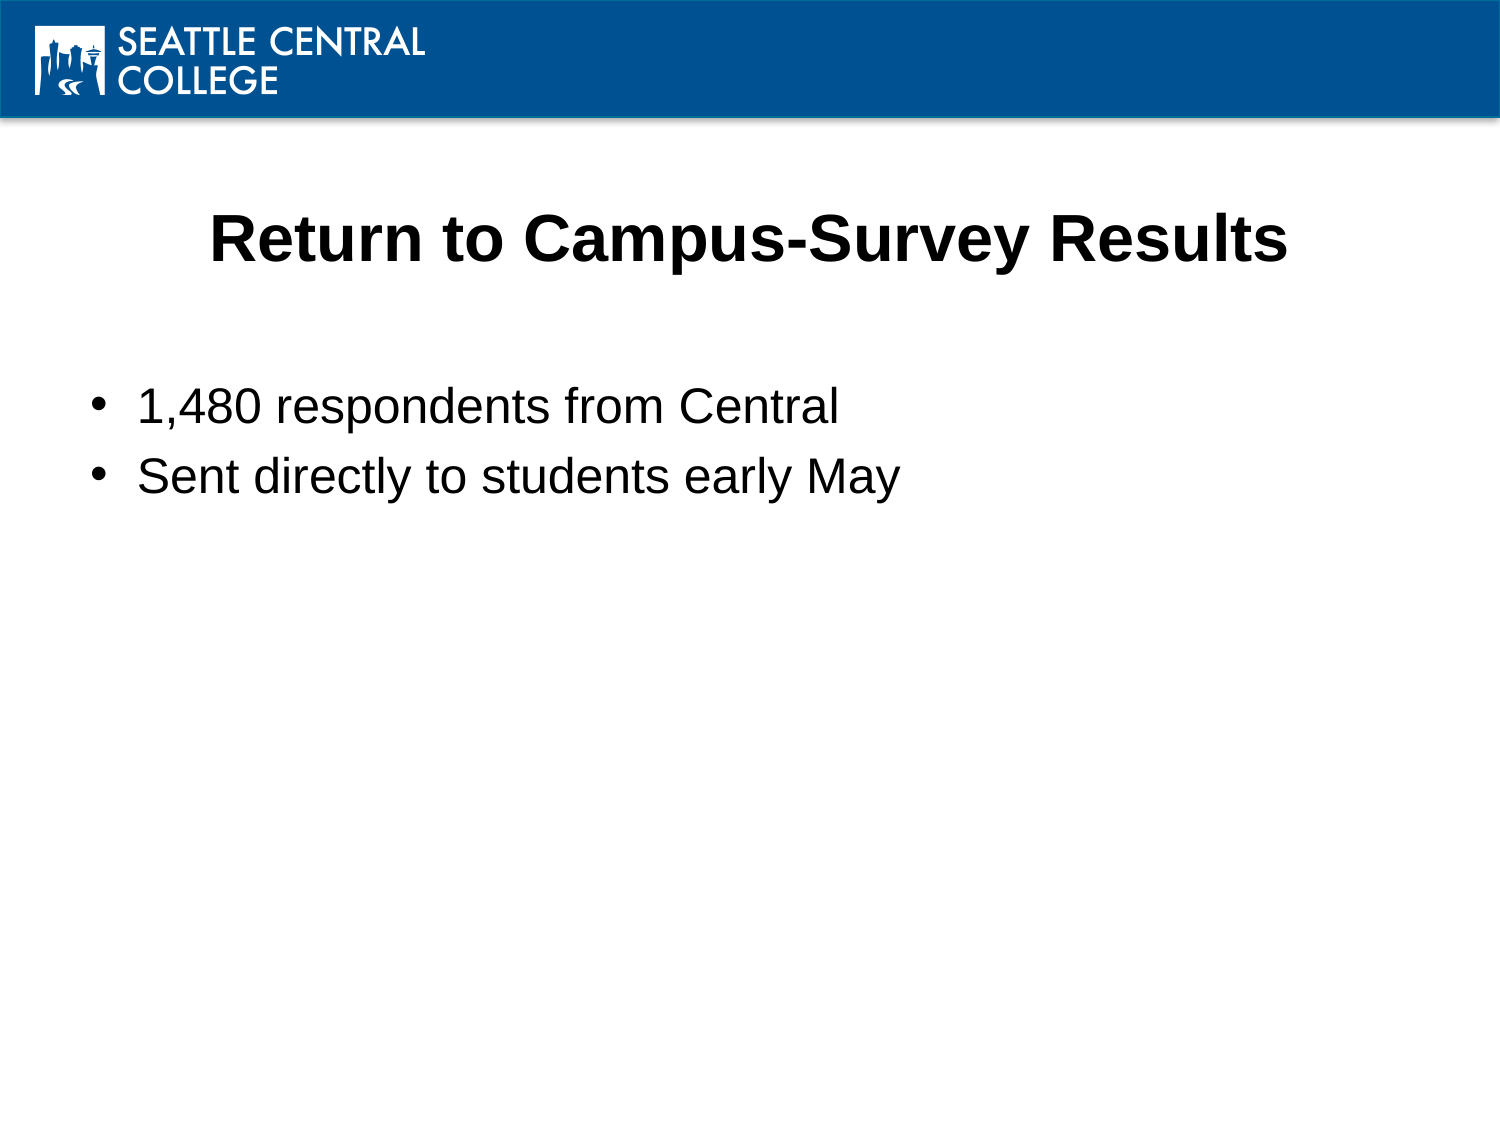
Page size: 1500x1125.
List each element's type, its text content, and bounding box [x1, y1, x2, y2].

list 1,480 respondents from Central Sent directly to students early May [75, 365, 1425, 1005]
title Return to Campus-Survey Results [75, 147, 1425, 323]
picture [35, 25, 425, 95]
